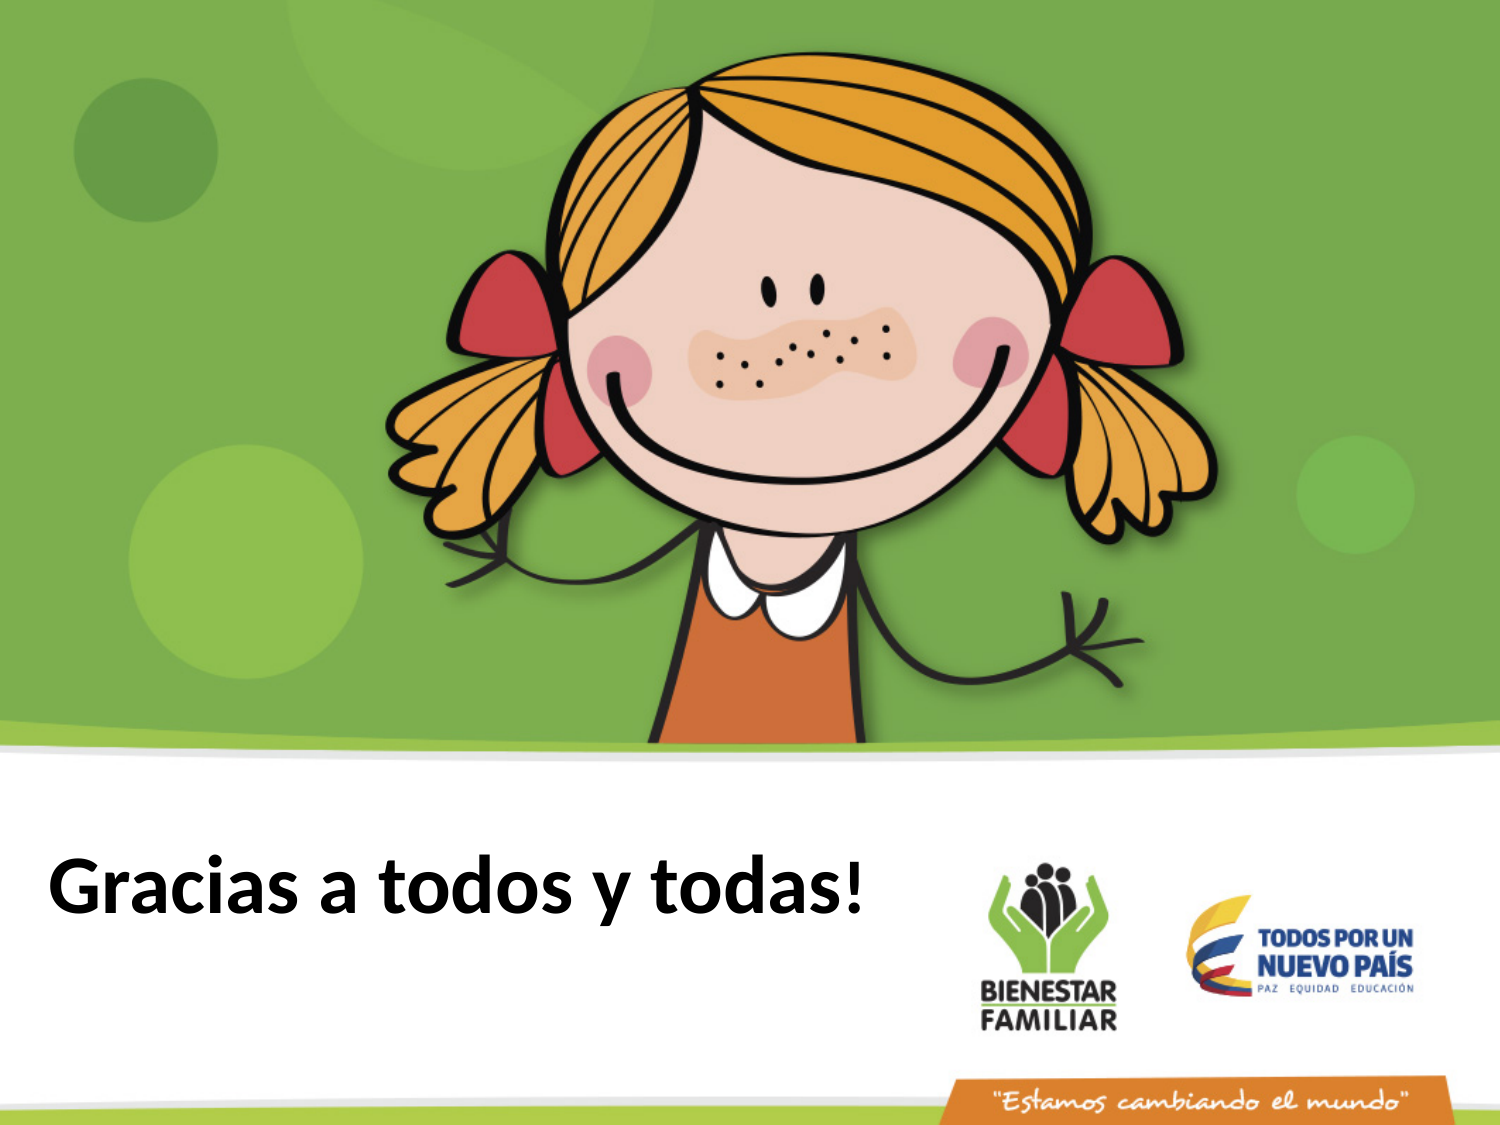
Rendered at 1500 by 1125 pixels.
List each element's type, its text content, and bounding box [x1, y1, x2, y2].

picture [0, 0, 1500, 1125]
text_box Gracias a todos y todas! [34, 842, 964, 937]
